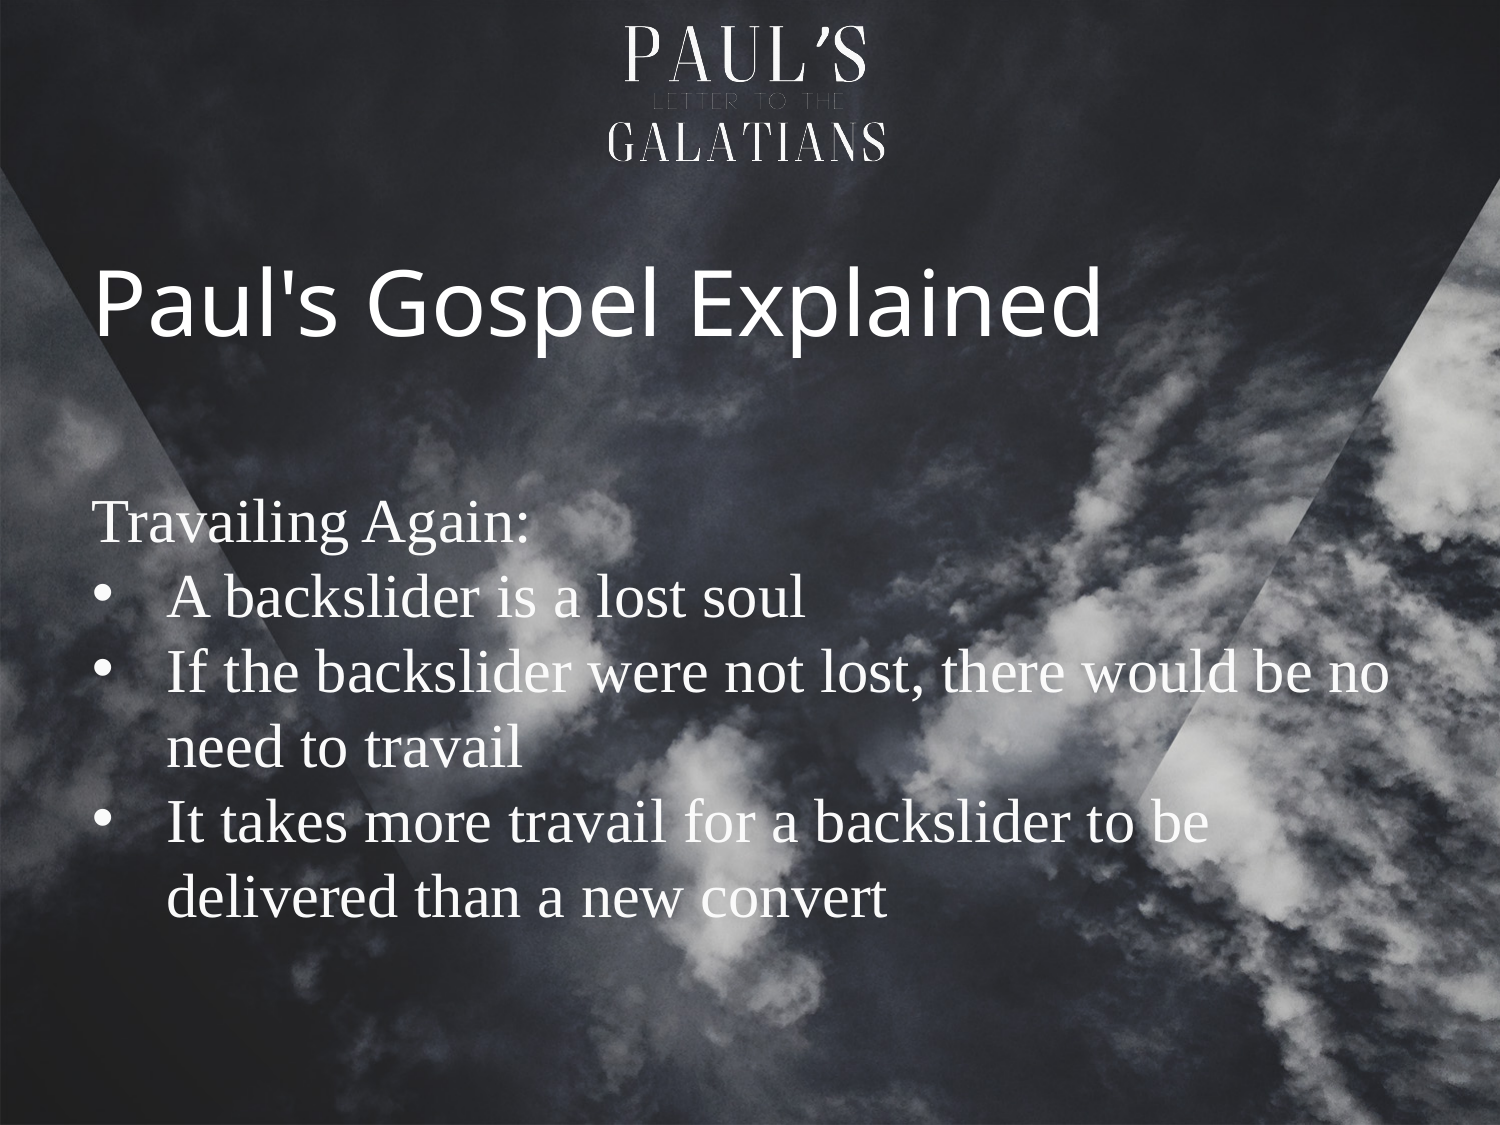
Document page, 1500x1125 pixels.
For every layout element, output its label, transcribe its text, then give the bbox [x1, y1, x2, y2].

list Travailing Again: A backslider is a lost soul If the backslider were not lost, there would be no need to travail It takes more travail for a backslider to be delivered than a new convert [76, 363, 1424, 1046]
text_box Paul's Gospel Explained [76, 237, 1424, 363]
picture [0, 0, 1500, 1125]
